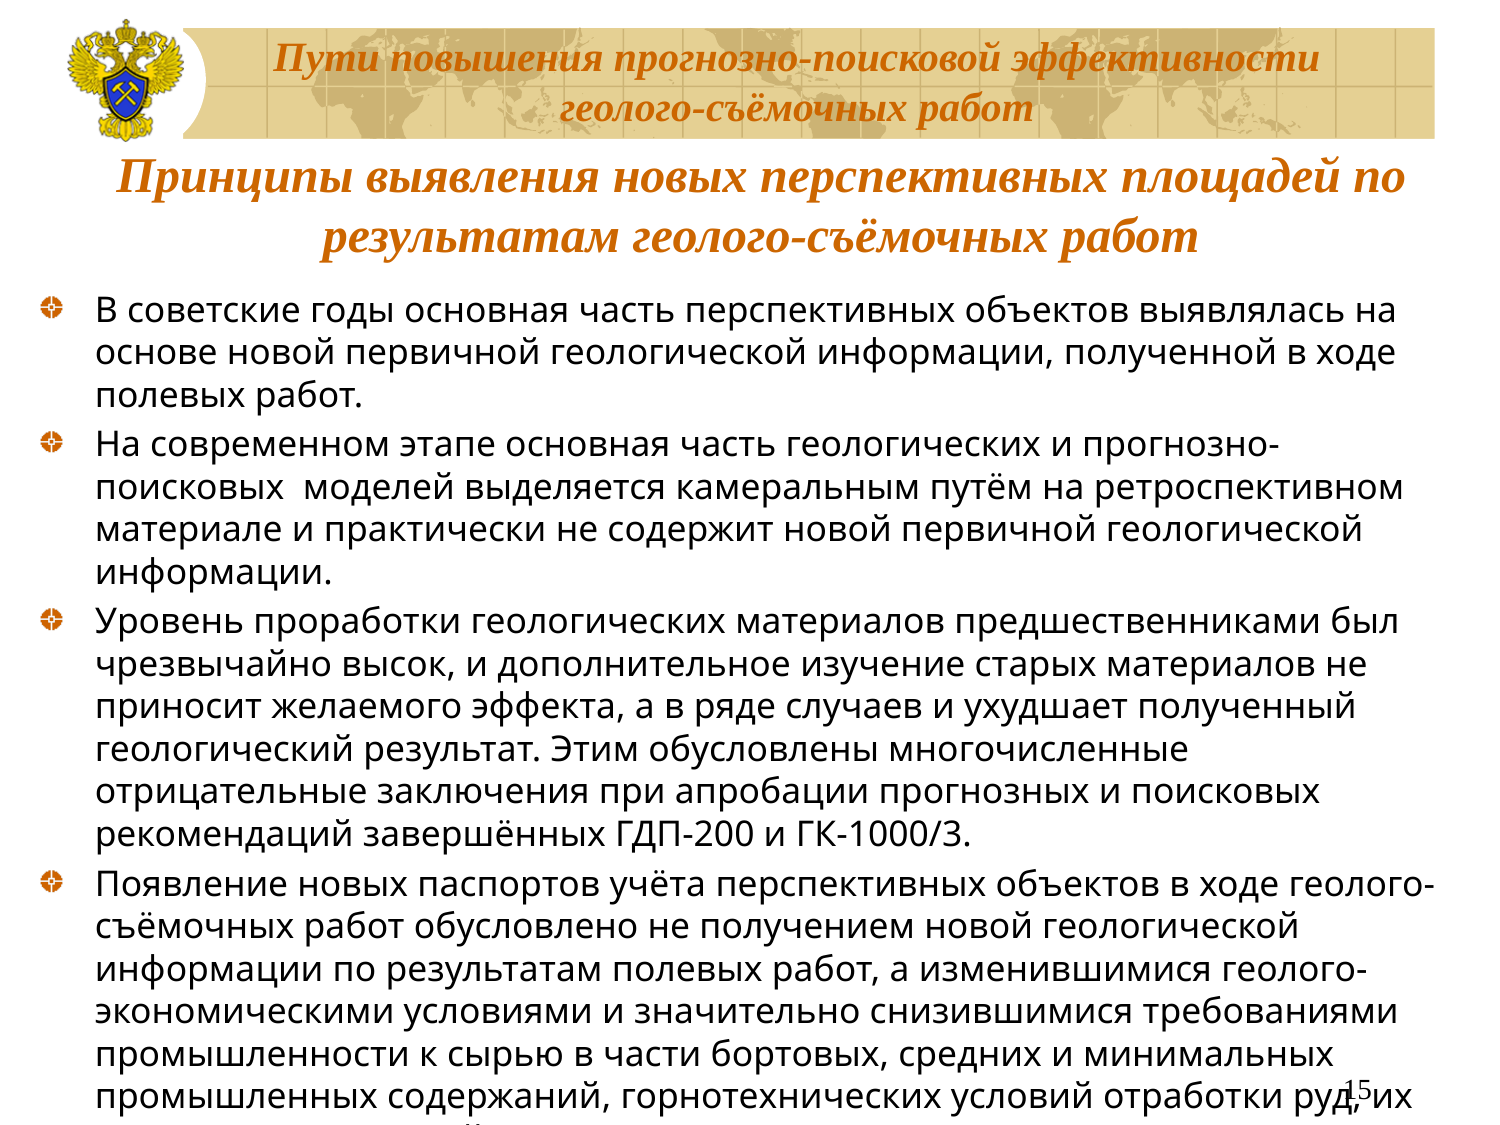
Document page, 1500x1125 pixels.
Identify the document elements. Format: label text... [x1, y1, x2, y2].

picture [38, 607, 64, 633]
title Принципы выявления новых перспективных площадей по результатам геолого-съёмочных работ [40, 149, 1483, 256]
picture [38, 430, 64, 455]
list В советские годы основная часть перспективных объектов выявлялась на основе новой первичной геологической информации, полученной в ходе полевых работ. На современном этапе основная часть геологических и прогнозно-поисковых моделей выделяется камеральным путём на ретроспективном материале и практически не содержит новой первичной геологической информации. Уровень проработки геологических материалов предшественниками был чрезвычайно высок, и дополнительное изучение старых материалов не приносит желаемого эффекта, а в ряде случаев и ухудшает полученный геологический результат. Этим обусловлены многочисленные отрицательные заключения при апробации прогнозных и поисковых рекомендаций завершённых ГДП-200 и ГК-1000/3. Появление новых паспортов учёта перспективных объектов в ходе геолого-съёмочных работ обусловлено не получением новой геологической информации по результатам полевых работ, а изменившимися геолого-экономическими условиями и значительно снизившимися требованиями промышленности к сырью в части бортовых, средних и минимальных промышленных содержаний, горнотехнических условий отработки руд, их технологических свойств и т.д. [23, 279, 1471, 1047]
picture [66, 14, 190, 149]
slide_number 15 [1074, 1037, 1388, 1113]
picture [38, 295, 64, 321]
picture [38, 869, 64, 895]
